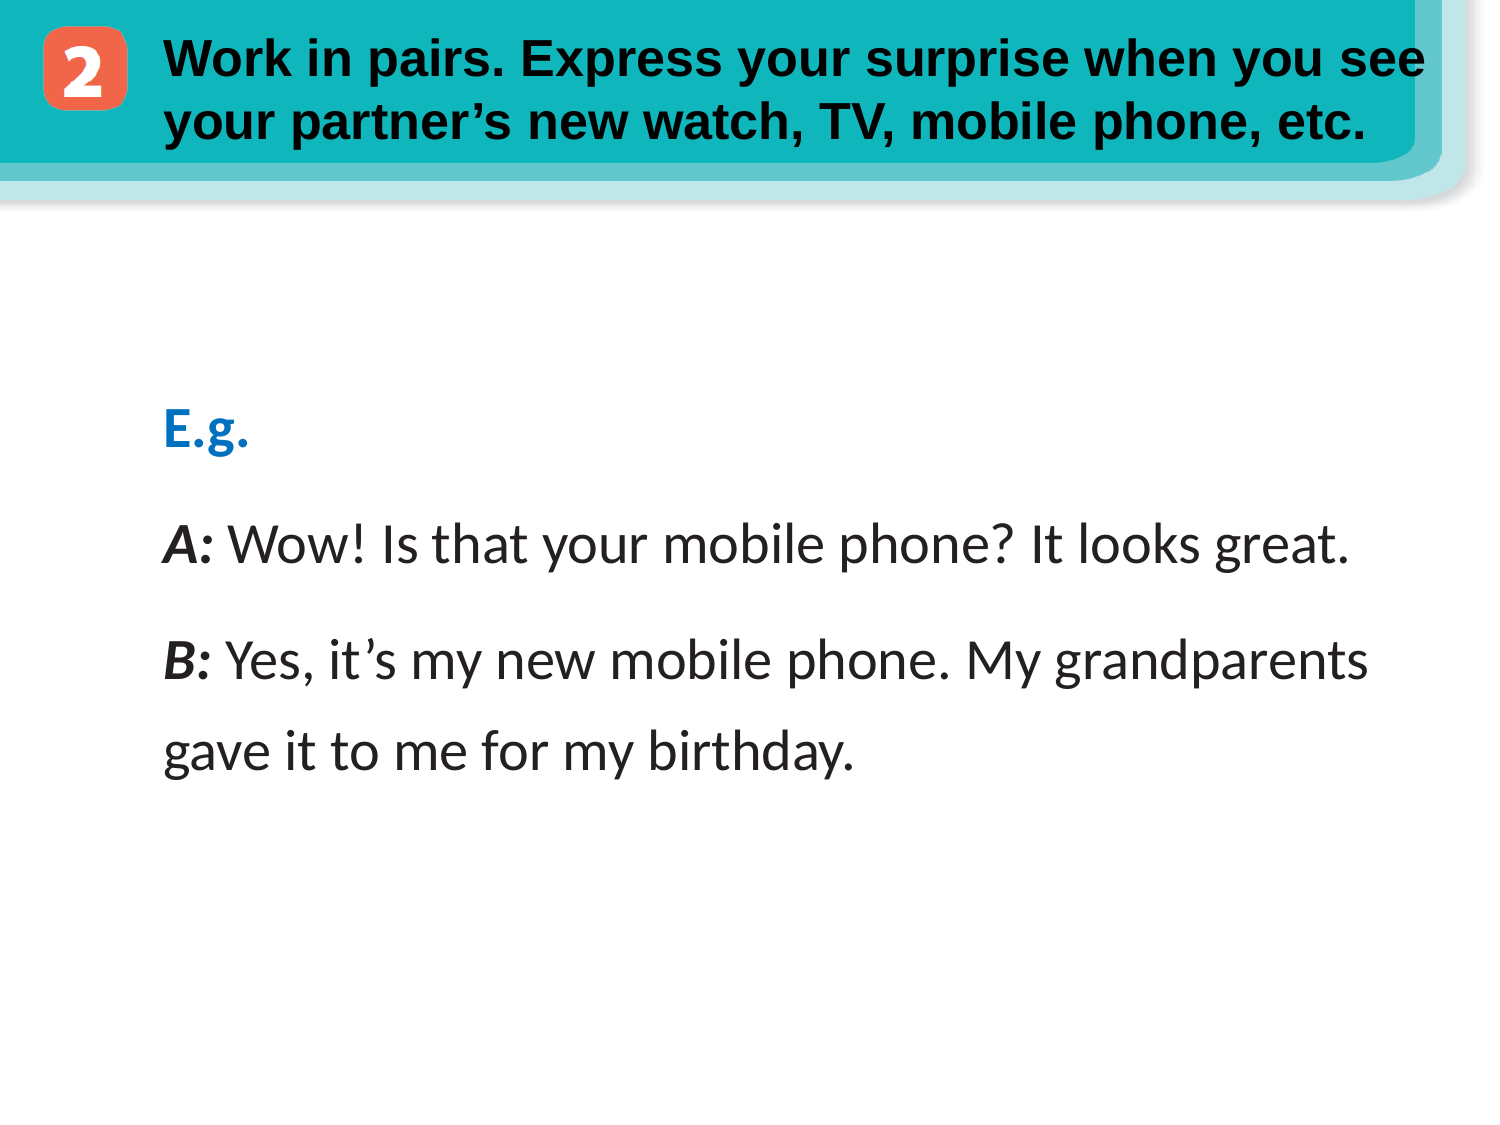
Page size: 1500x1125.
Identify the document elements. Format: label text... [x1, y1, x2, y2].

picture [0, 0, 1500, 223]
text_box E.g. A: Wow! Is that your mobile phone? It looks great. B: Yes, it’s my new mobile phone. My grandparents gave it to me for my birthday. [148, 360, 1461, 880]
